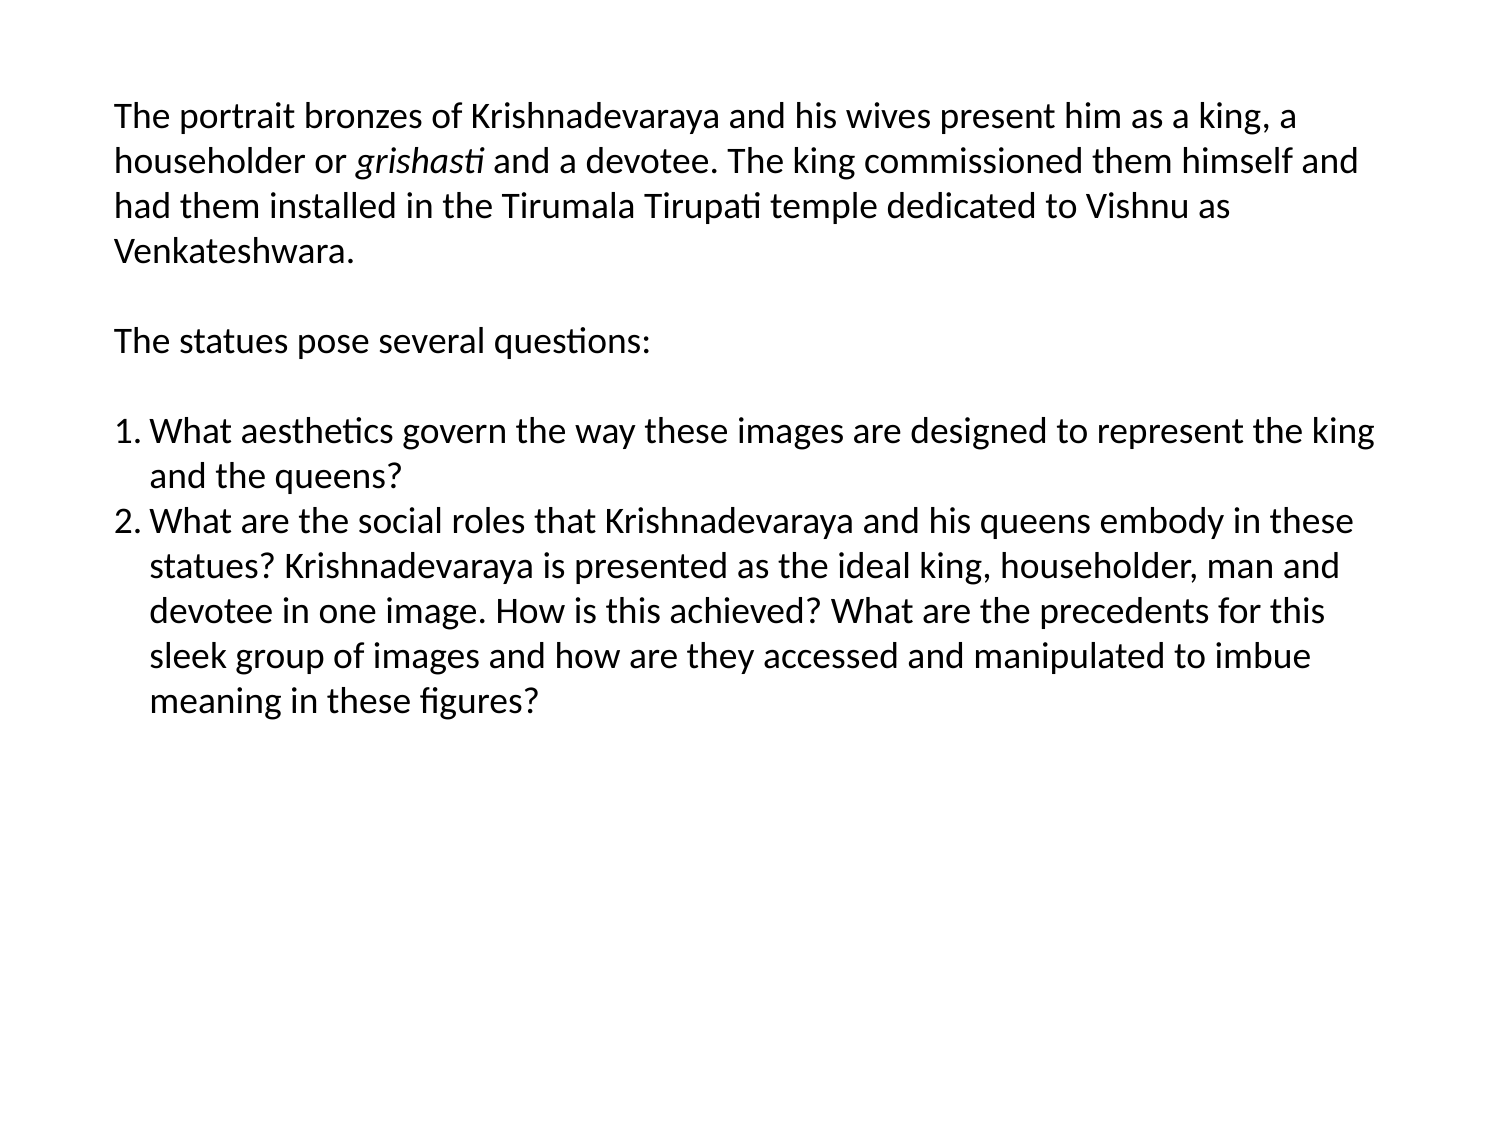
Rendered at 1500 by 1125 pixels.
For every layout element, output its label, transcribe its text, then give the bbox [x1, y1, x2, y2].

text_box The portrait bronzes of Krishnadevaraya and his wives present him as a king, a householder or grishasti and a devotee. The king commissioned them himself and had them installed in the Tirumala Tirupati temple dedicated to Vishnu as Venkateshwara. The statues pose several questions: What aesthetics govern the way these images are designed to represent the king and the queens? What are the social roles that Krishnadevaraya and his queens embody in these statues? Krishnadevaraya is presented as the ideal king, householder, man and devotee in one image. How is this achieved? What are the precedents for this sleek group of images and how are they accessed and manipulated to imbue meaning in these figures? [99, 83, 1400, 909]
